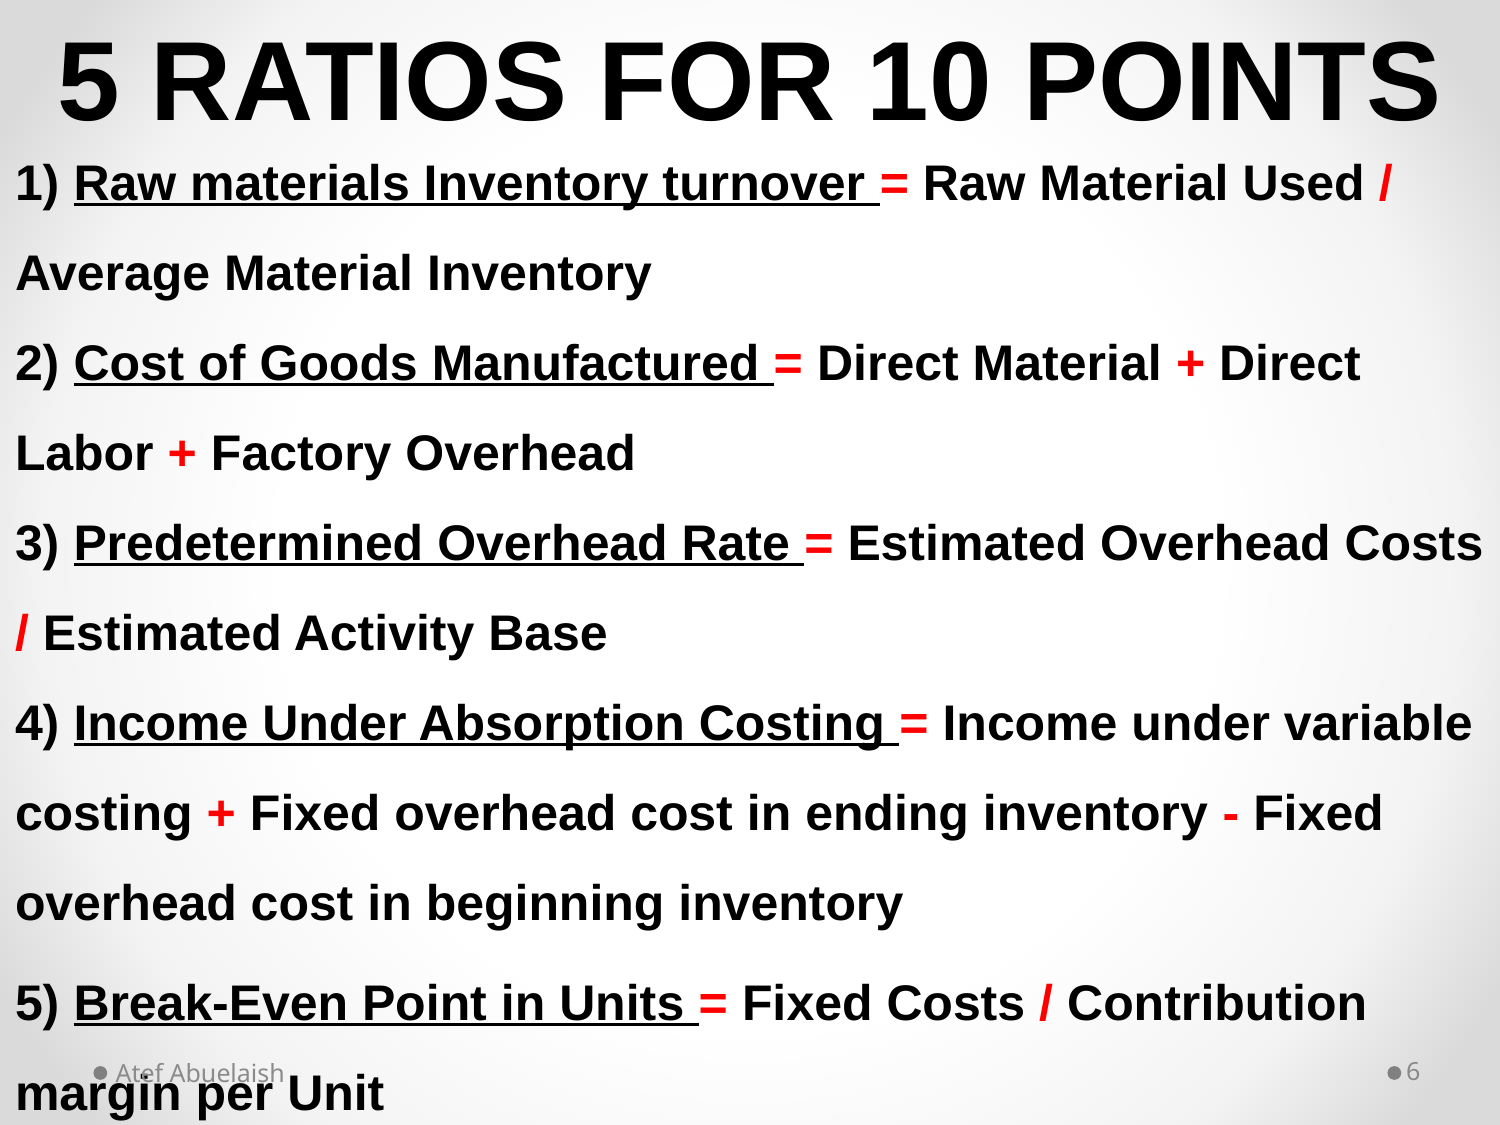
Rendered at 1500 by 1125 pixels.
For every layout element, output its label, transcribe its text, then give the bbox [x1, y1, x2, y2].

list 1) Raw materials Inventory turnover = Raw Material Used / Average Material Inventory 2) Cost of Goods Manufactured = Direct Material + Direct Labor + Factory Overhead 3) Predetermined Overhead Rate = Estimated Overhead Costs / Estimated Activity Base 4) Income Under Absorption Costing = Income under variable costing + Fixed overhead cost in ending inventory - Fixed overhead cost in beginning inventory 5) Break-Even Point in Units = Fixed Costs / Contribution margin per Unit [0, 112, 1500, 1125]
title 5 RATIOS FOR 10 POINTS [0, 0, 1500, 112]
footer Atef Abuelaish [108, 1042, 576, 1103]
slide_number 6 [1401, 1042, 1494, 1103]
